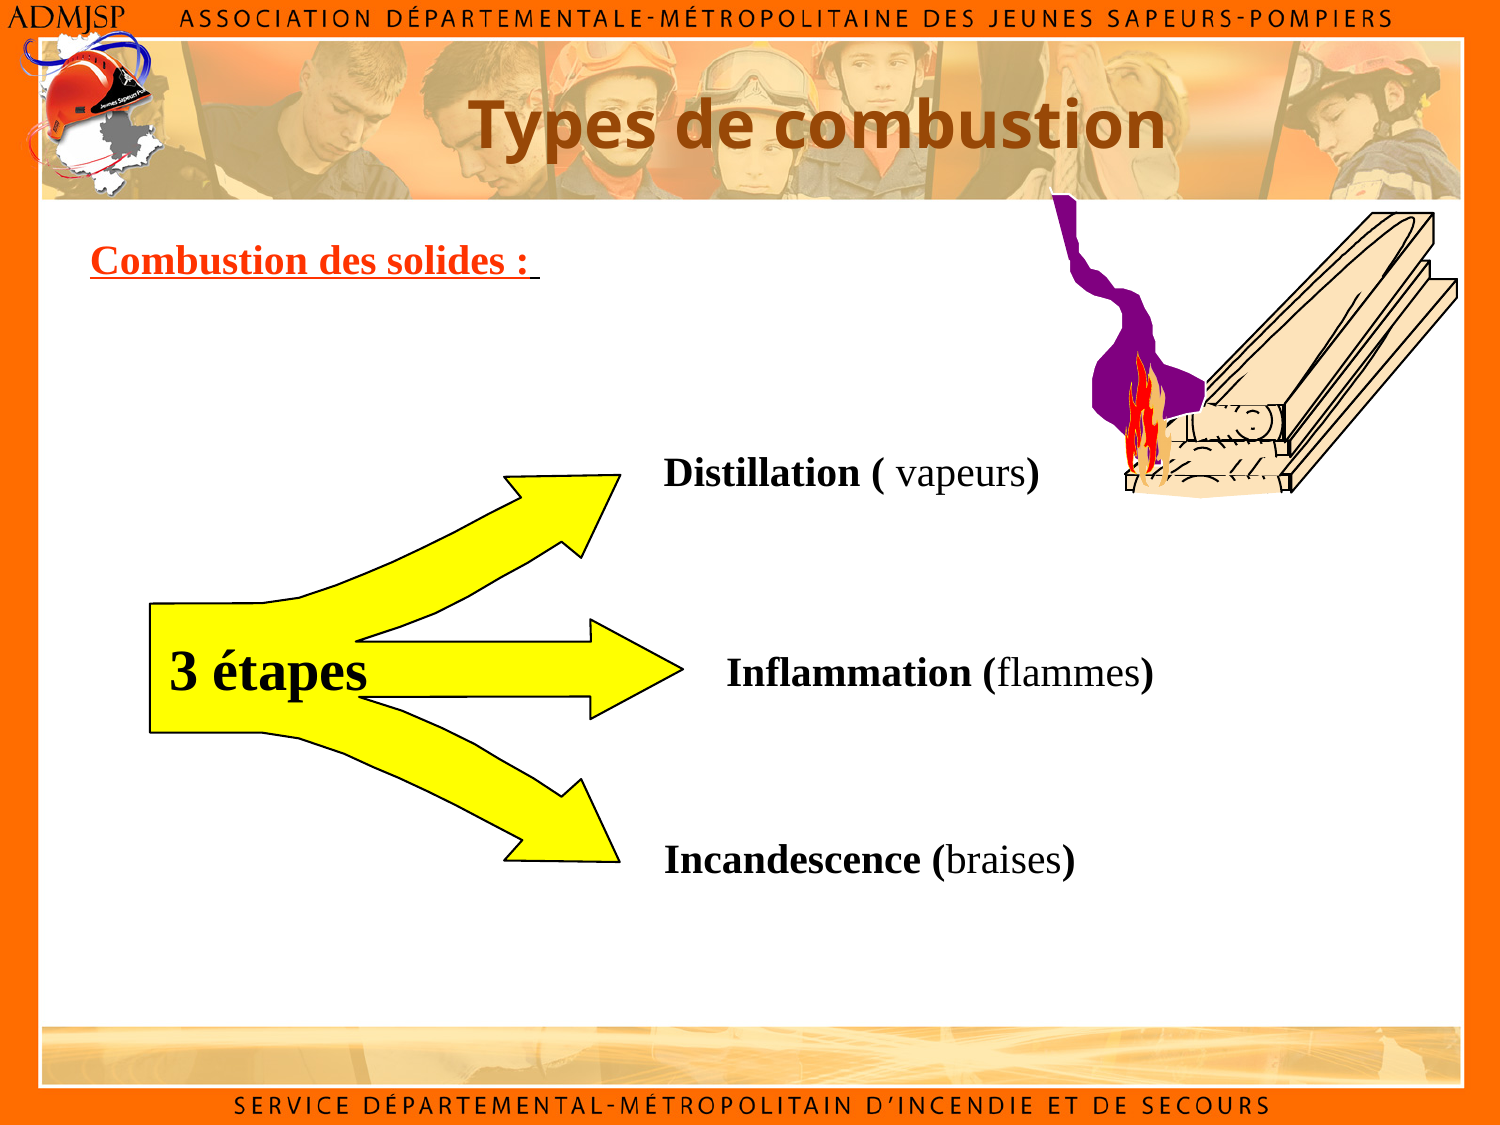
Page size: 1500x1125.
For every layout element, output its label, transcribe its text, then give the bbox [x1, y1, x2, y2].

text_box [1050, 187, 1119, 310]
picture [0, 0, 1500, 1125]
text_box Combustion des solides : [74, 224, 750, 290]
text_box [1124, 212, 1458, 499]
text_box Incandescence (braises) [649, 825, 1091, 890]
text_box Distillation ( vapeurs) [648, 437, 1055, 502]
text_box [149, 710, 620, 863]
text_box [1124, 349, 1159, 476]
text_box Inflammation (flammes) [711, 637, 1170, 702]
text_box [463, 619, 684, 720]
text_box [1091, 331, 1119, 431]
title Types de combustion [183, 45, 1454, 200]
text_box [149, 474, 621, 624]
text_box 3 étapes [74, 624, 463, 710]
